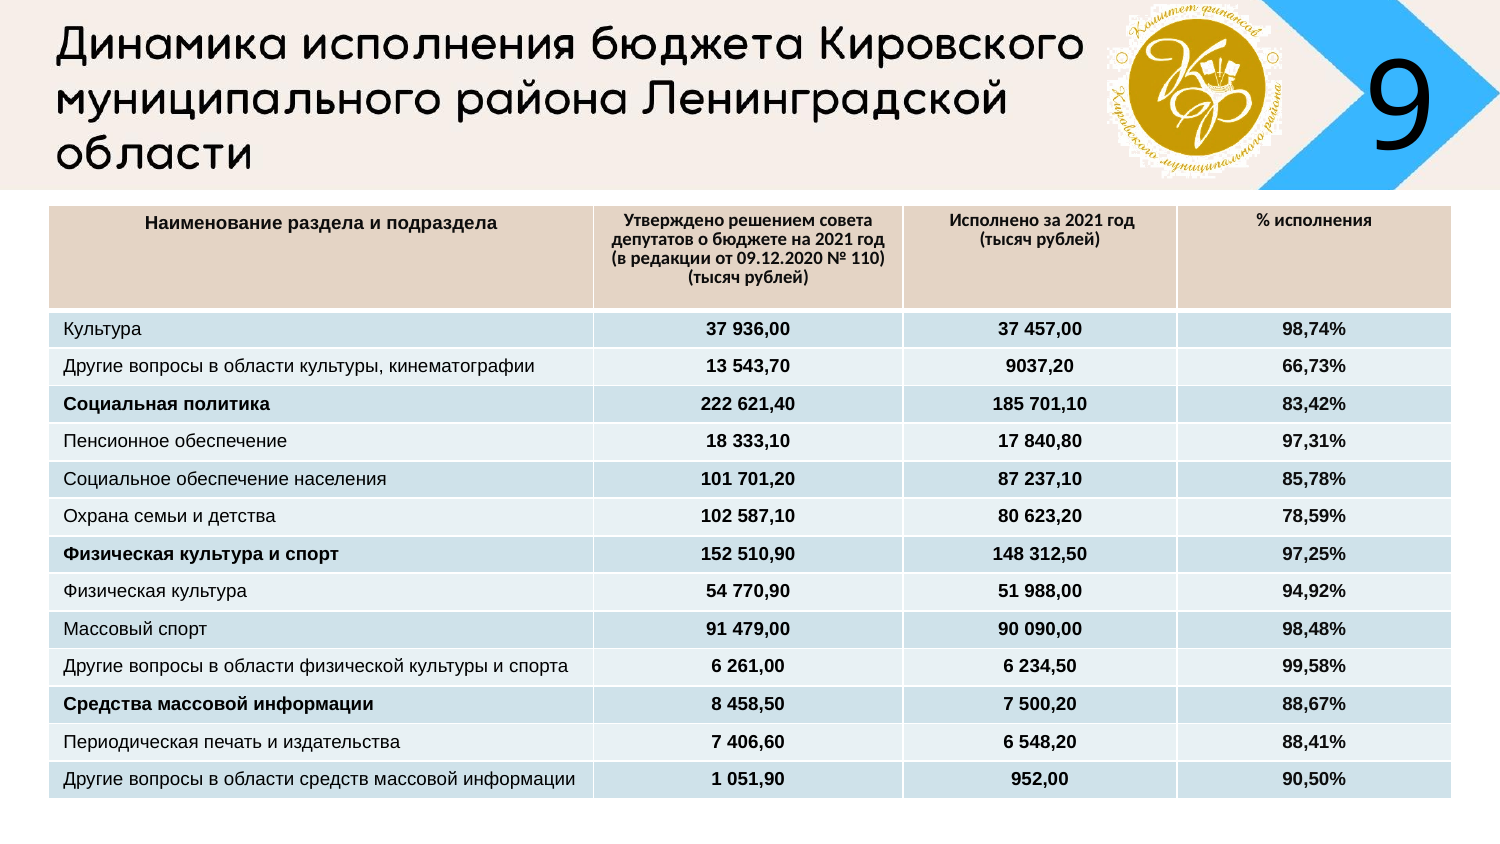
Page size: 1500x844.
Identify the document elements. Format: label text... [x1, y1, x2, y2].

table_cell Социальное обеспечение населения [49, 462, 593, 497]
table_cell 17 840,80 [904, 424, 1176, 460]
table_cell 88,41% [1178, 724, 1451, 760]
table_cell Периодическая печать и издательства [49, 724, 593, 760]
table_cell Физическая культура и спорт [49, 537, 593, 572]
table_cell 54 770,90 [594, 574, 902, 610]
table_cell 83,42% [1178, 386, 1451, 422]
table_cell 6 548,20 [904, 724, 1176, 760]
table_cell 7 500,20 [904, 687, 1176, 723]
table_cell 148 312,50 [904, 537, 1176, 572]
table_cell Другие вопросы в области культуры, кинематографии [49, 349, 593, 385]
table_cell 13 543,70 [594, 349, 902, 385]
table_cell 91 479,00 [594, 612, 902, 648]
table_cell 94,92% [1178, 574, 1451, 610]
picture [0, 0, 1500, 228]
table_cell 97,25% [1178, 537, 1451, 572]
table_cell 952,00 [904, 762, 1176, 798]
table_cell 80 623,20 [904, 499, 1176, 535]
table_cell Культура [49, 313, 593, 347]
table_cell 222 621,40 [594, 386, 902, 422]
table_cell 51 988,00 [904, 574, 1176, 610]
table_cell 90 090,00 [904, 612, 1176, 648]
table_cell Пенсионное обеспечение [49, 424, 593, 460]
table_cell Другие вопросы в области средств массовой информации [49, 762, 593, 798]
table_cell Физическая культура [49, 574, 593, 610]
table_header % исполнения [1178, 206, 1451, 308]
table_cell 1 051,90 [594, 762, 902, 798]
table_header Утверждено решением совета депутатов о бюджете на 2021 год (в редакции от 09.12.2020 № 110) (тысяч рублей) [594, 206, 902, 308]
table_cell 88,67% [1178, 687, 1451, 723]
table_cell 8 458,50 [594, 687, 902, 723]
table_cell Массовый спорт [49, 612, 593, 648]
table_cell 102 587,10 [594, 499, 902, 535]
table_cell Средства массовой информации [49, 687, 593, 723]
table_cell 37 457,00 [904, 313, 1176, 347]
table_cell 90,50% [1178, 762, 1451, 798]
table_header Исполнено за 2021 год (тысяч рублей) [904, 206, 1176, 308]
table_cell 97,31% [1178, 424, 1451, 460]
table_cell 6 261,00 [594, 649, 902, 685]
table_cell 98,48% [1178, 612, 1451, 648]
table_cell 66,73% [1178, 349, 1451, 385]
table_cell 99,58% [1178, 649, 1451, 685]
table_cell 18 333,10 [594, 424, 902, 460]
table_cell Социальная политика [49, 386, 593, 422]
table_cell 98,74% [1178, 313, 1451, 347]
table_cell 185 701,10 [904, 386, 1176, 422]
table_cell 85,78% [1178, 462, 1451, 497]
table_cell 7 406,60 [594, 724, 902, 760]
table_cell 152 510,90 [594, 537, 902, 572]
table_cell 6 234,50 [904, 649, 1176, 685]
table_cell 87 237,10 [904, 462, 1176, 497]
table_header Наименование раздела и подраздела [49, 206, 593, 308]
table_cell 37 936,00 [594, 313, 902, 347]
table_cell 78,59% [1178, 499, 1451, 535]
table_cell Охрана семьи и детства [49, 499, 593, 535]
table_cell 101 701,20 [594, 462, 902, 497]
table_cell Другие вопросы в области физической культуры и спорта [49, 649, 593, 685]
table_cell 9037,20 [904, 349, 1176, 385]
